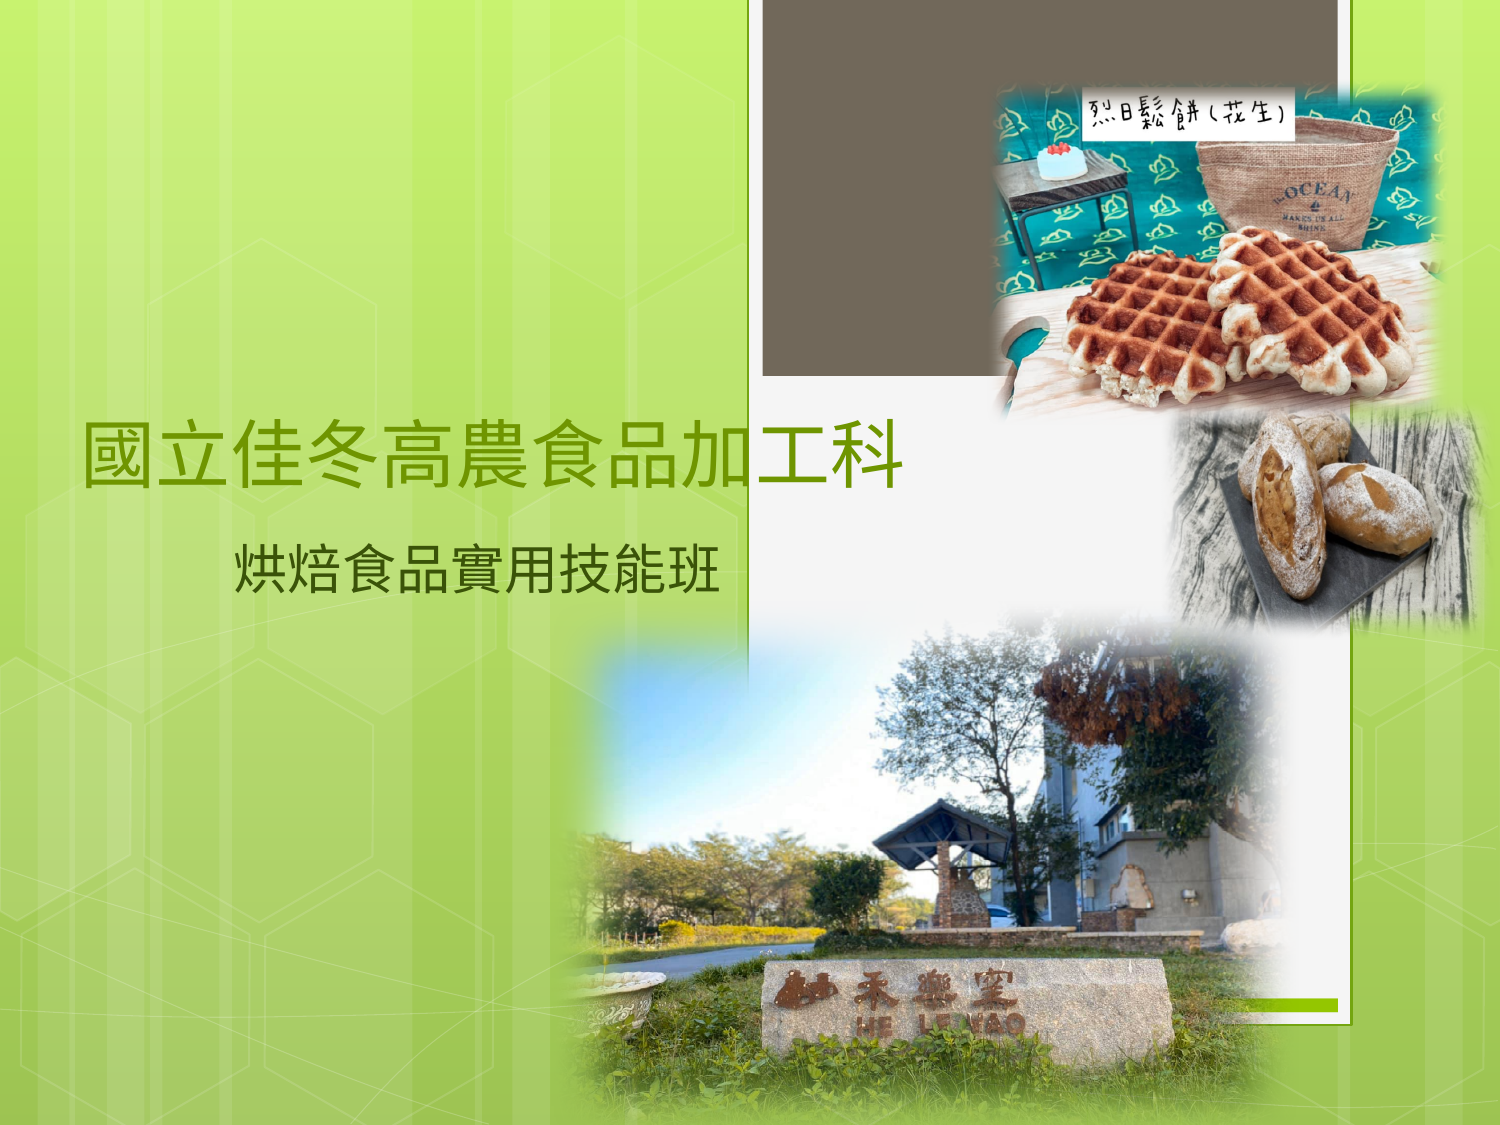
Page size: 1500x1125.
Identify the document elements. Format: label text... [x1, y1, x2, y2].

picture [548, 77, 1496, 1125]
title 國立佳冬高農食品加工科 [64, 394, 987, 506]
subtitle 烘焙食品實用技能班 [218, 527, 798, 657]
